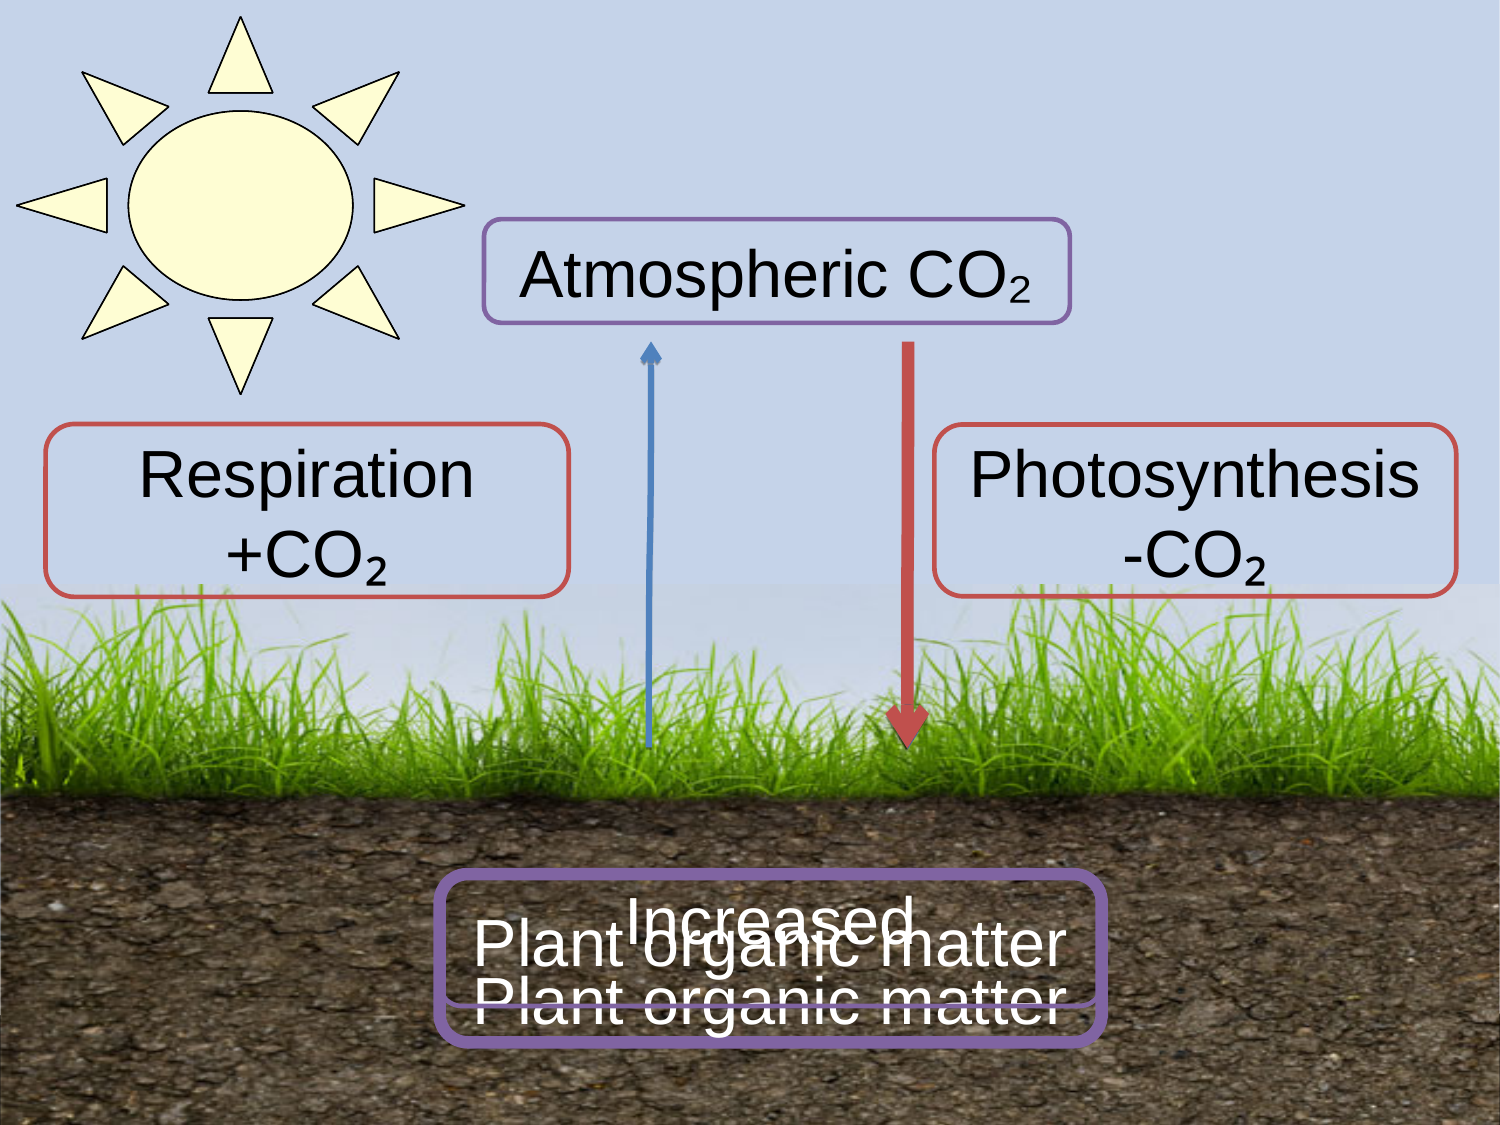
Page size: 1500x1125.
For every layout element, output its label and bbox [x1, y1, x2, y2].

text_box [0, 0, 1500, 1125]
text_box [446, 542, 703, 546]
